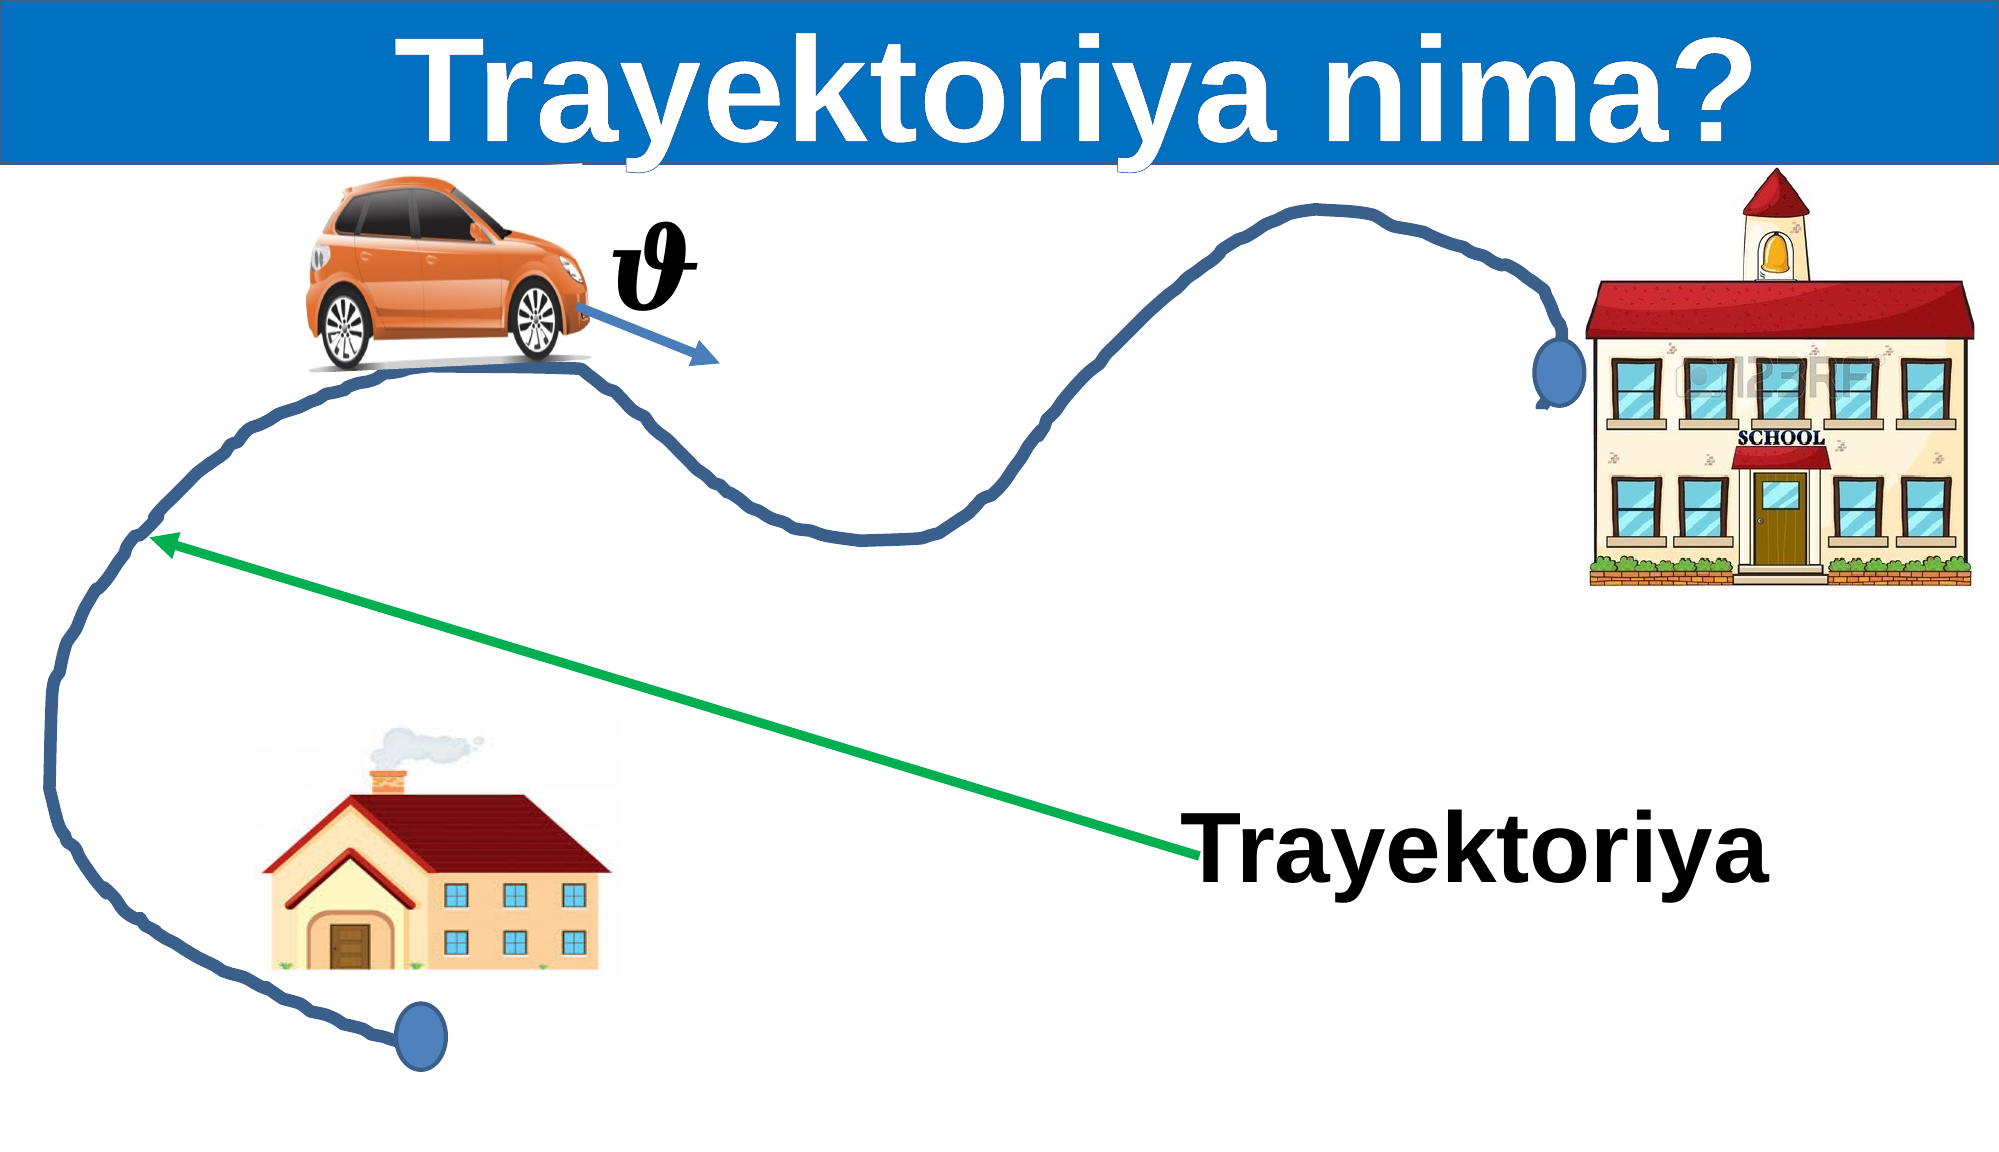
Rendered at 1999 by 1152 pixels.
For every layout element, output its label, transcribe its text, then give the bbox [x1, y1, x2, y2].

text_box [47, 373, 834, 984]
text_box [393, 1001, 449, 1072]
text_box [924, 207, 1565, 600]
picture [300, 163, 590, 374]
text_box Trayektoriya [1165, 774, 1785, 910]
picture [254, 857, 620, 979]
text_box Trayektoriya nima? [0, 0, 1999, 165]
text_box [575, 305, 721, 364]
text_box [149, 537, 1200, 857]
picture [1585, 165, 1975, 589]
text_box [1532, 337, 1580, 408]
text_box [257, 987, 517, 1043]
